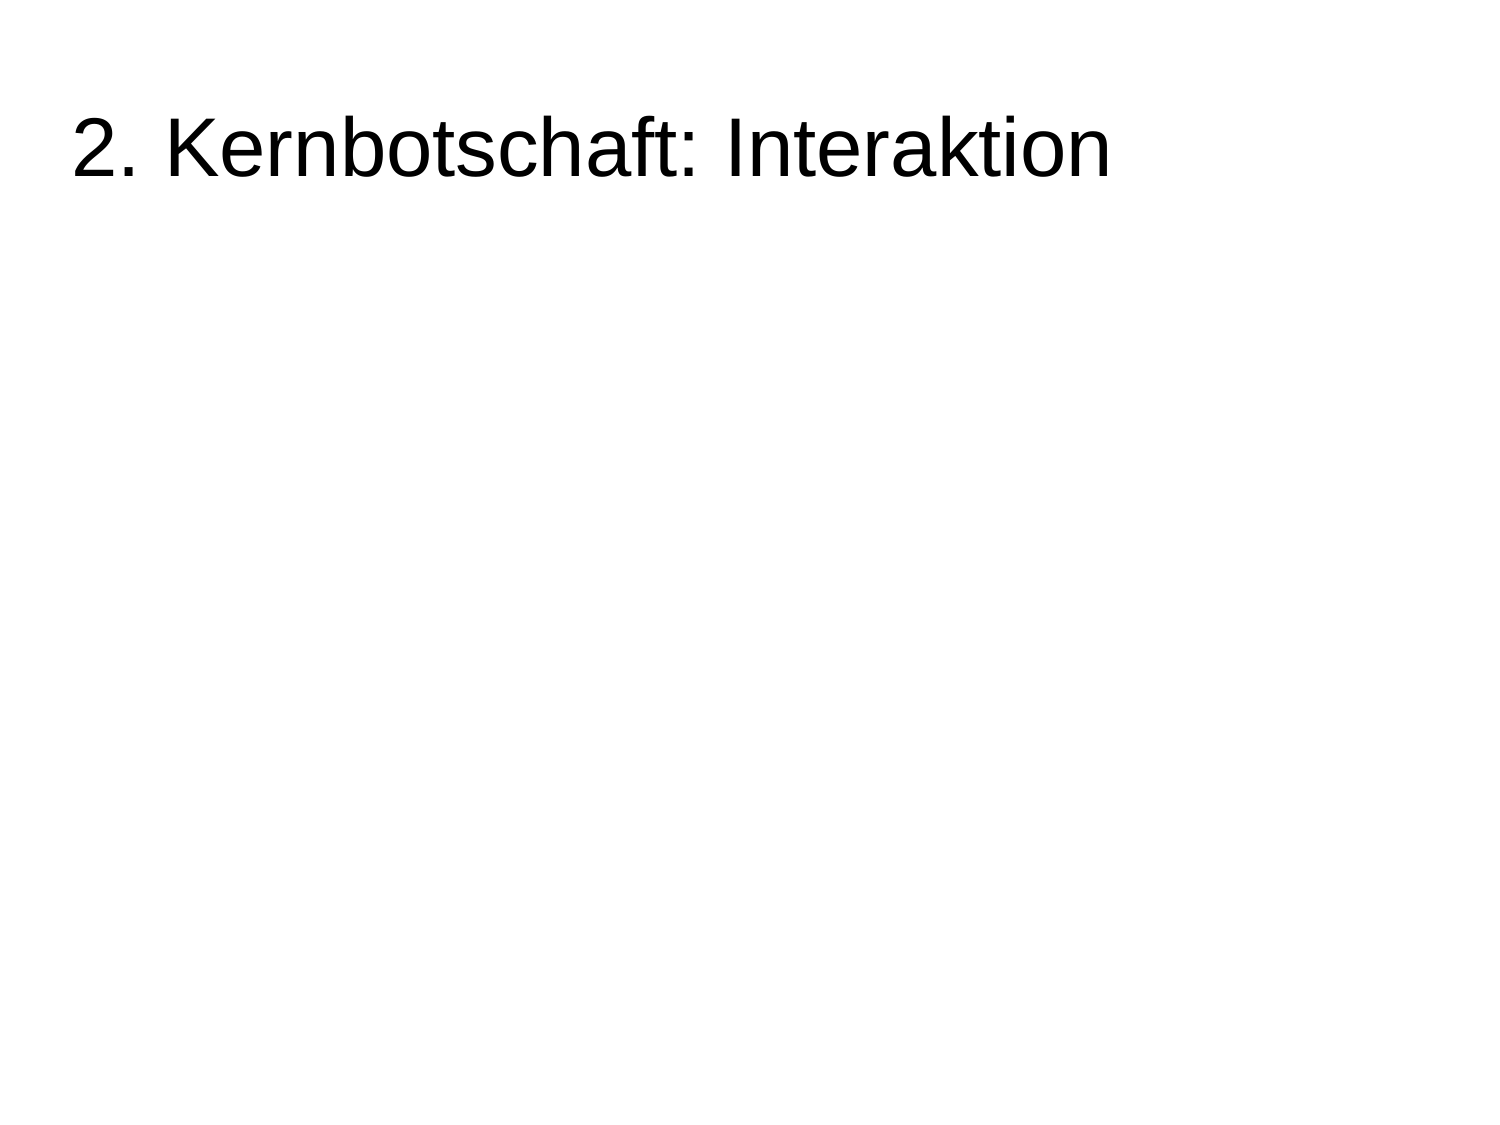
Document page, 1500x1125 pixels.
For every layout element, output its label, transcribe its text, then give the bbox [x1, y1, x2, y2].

title 2. Kernbotschaft: Interaktion [65, 38, 1435, 200]
